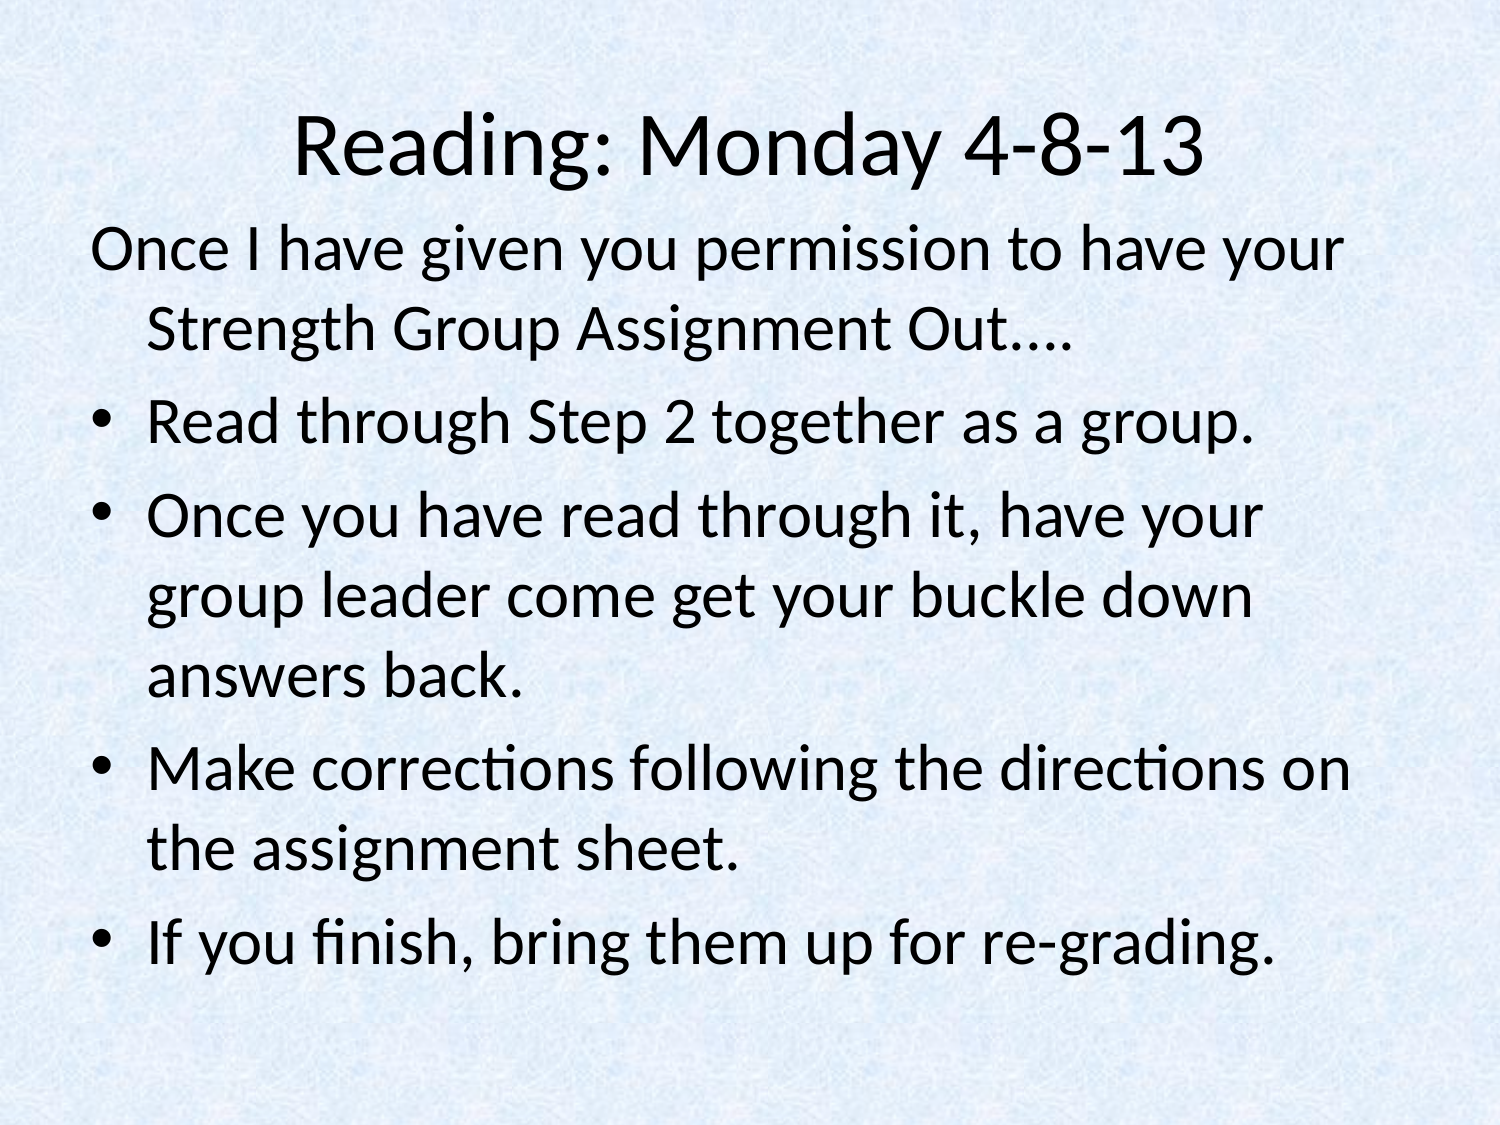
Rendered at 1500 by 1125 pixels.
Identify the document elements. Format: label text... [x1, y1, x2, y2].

title Reading: Monday 4-8-13 [75, 45, 1425, 196]
list Once I have given you permission to have your Strength Group Assignment Out.... Read through Step 2 together as a group. Once you have read through it, have your group leader come get your buckle down answers back. Make corrections following the directions on the assignment sheet. If you finish, bring them up for re-grading. [75, 196, 1425, 1005]
